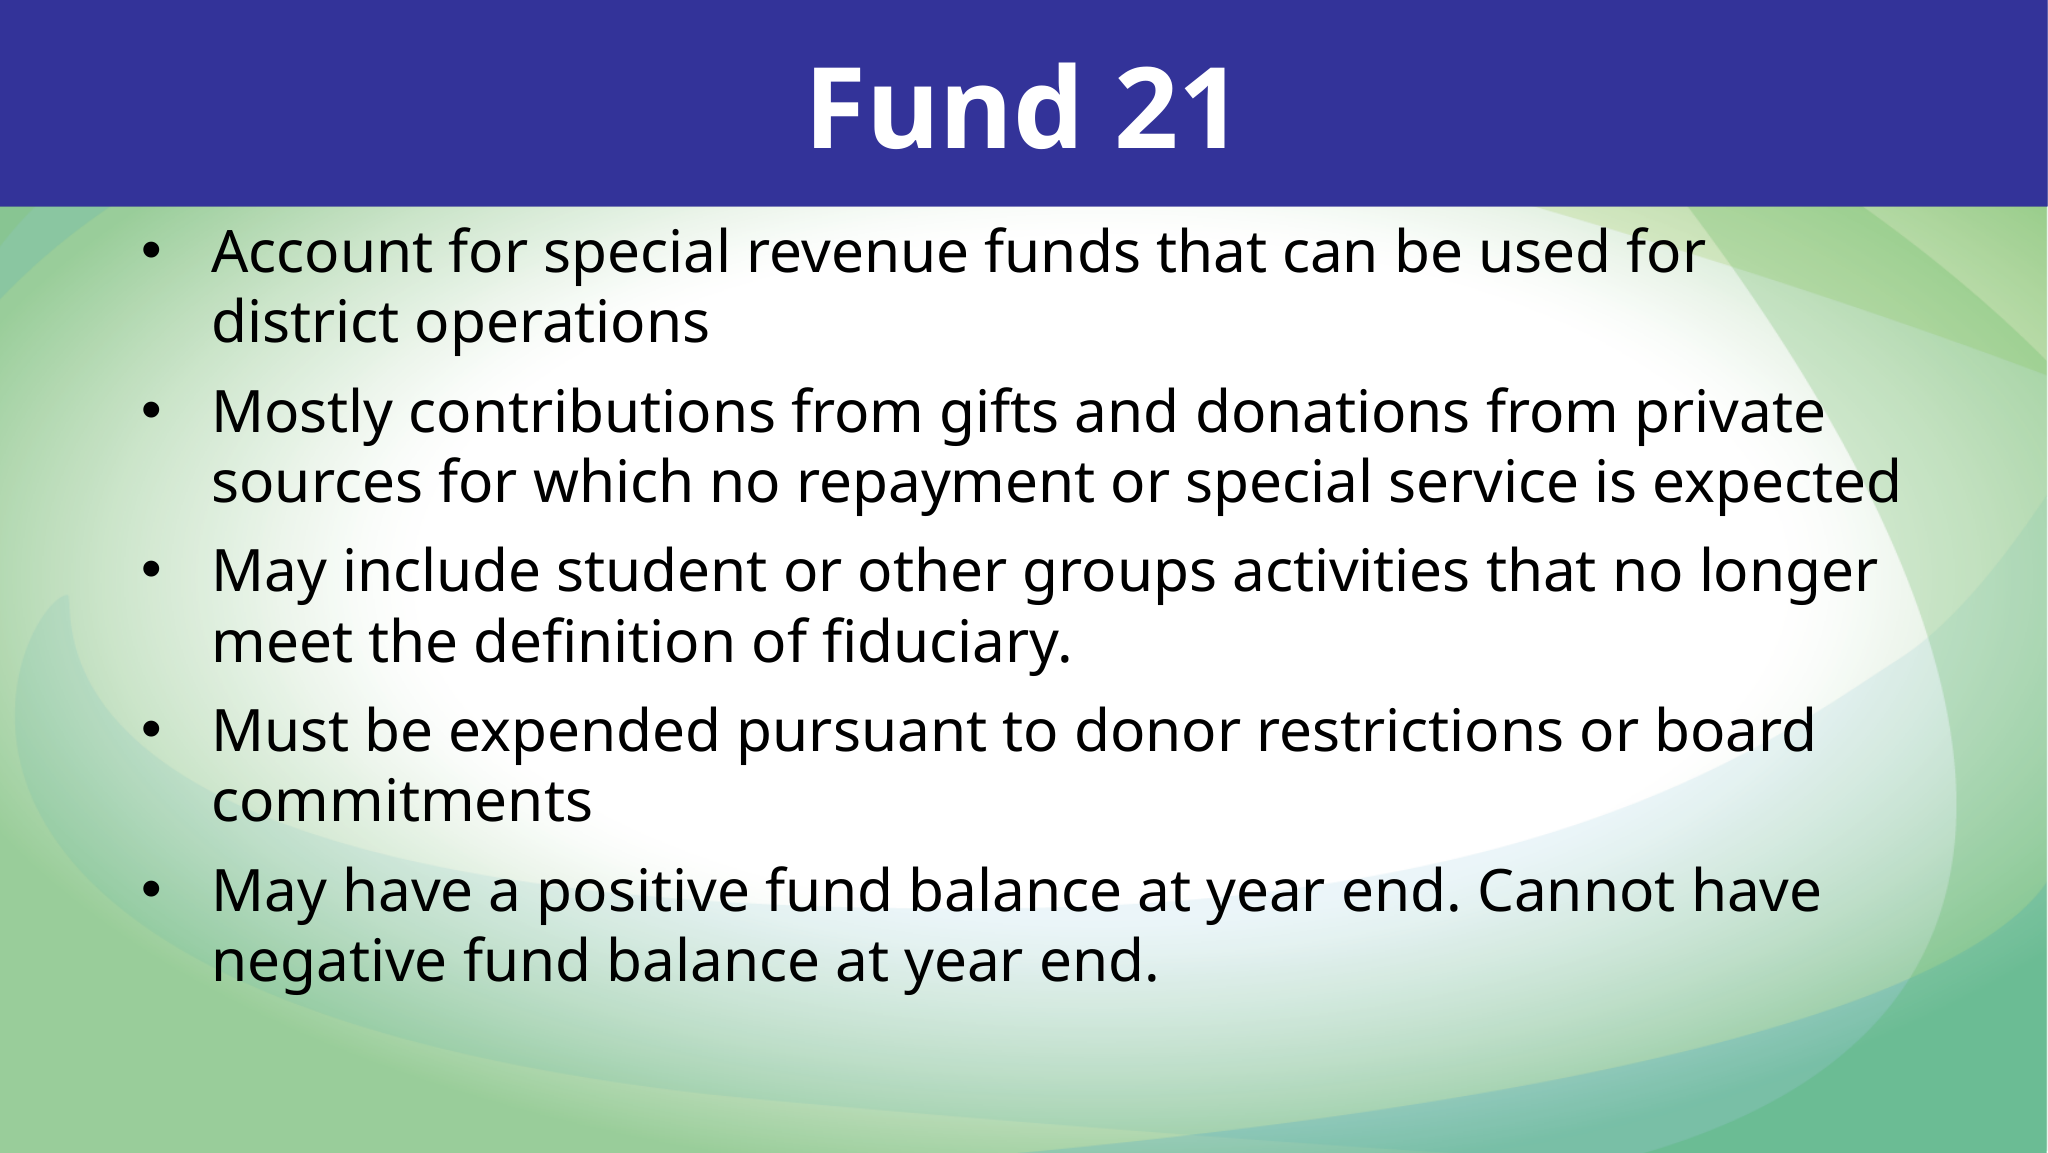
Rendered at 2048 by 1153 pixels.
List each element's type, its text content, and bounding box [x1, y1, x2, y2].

picture [0, 207, 2047, 1153]
list Account for special revenue funds that can be used for district operations Mostly contributions from gifts and donations from private sources for which no repayment or special service is expected May include student or other groups activities that no longer meet the definition of fiduciary. Must be expended pursuant to donor restrictions or board commitments May have a positive fund balance at year end. Cannot have negative fund balance at year end. [126, 206, 1920, 1029]
list Fund 21 [0, 0, 2048, 207]
